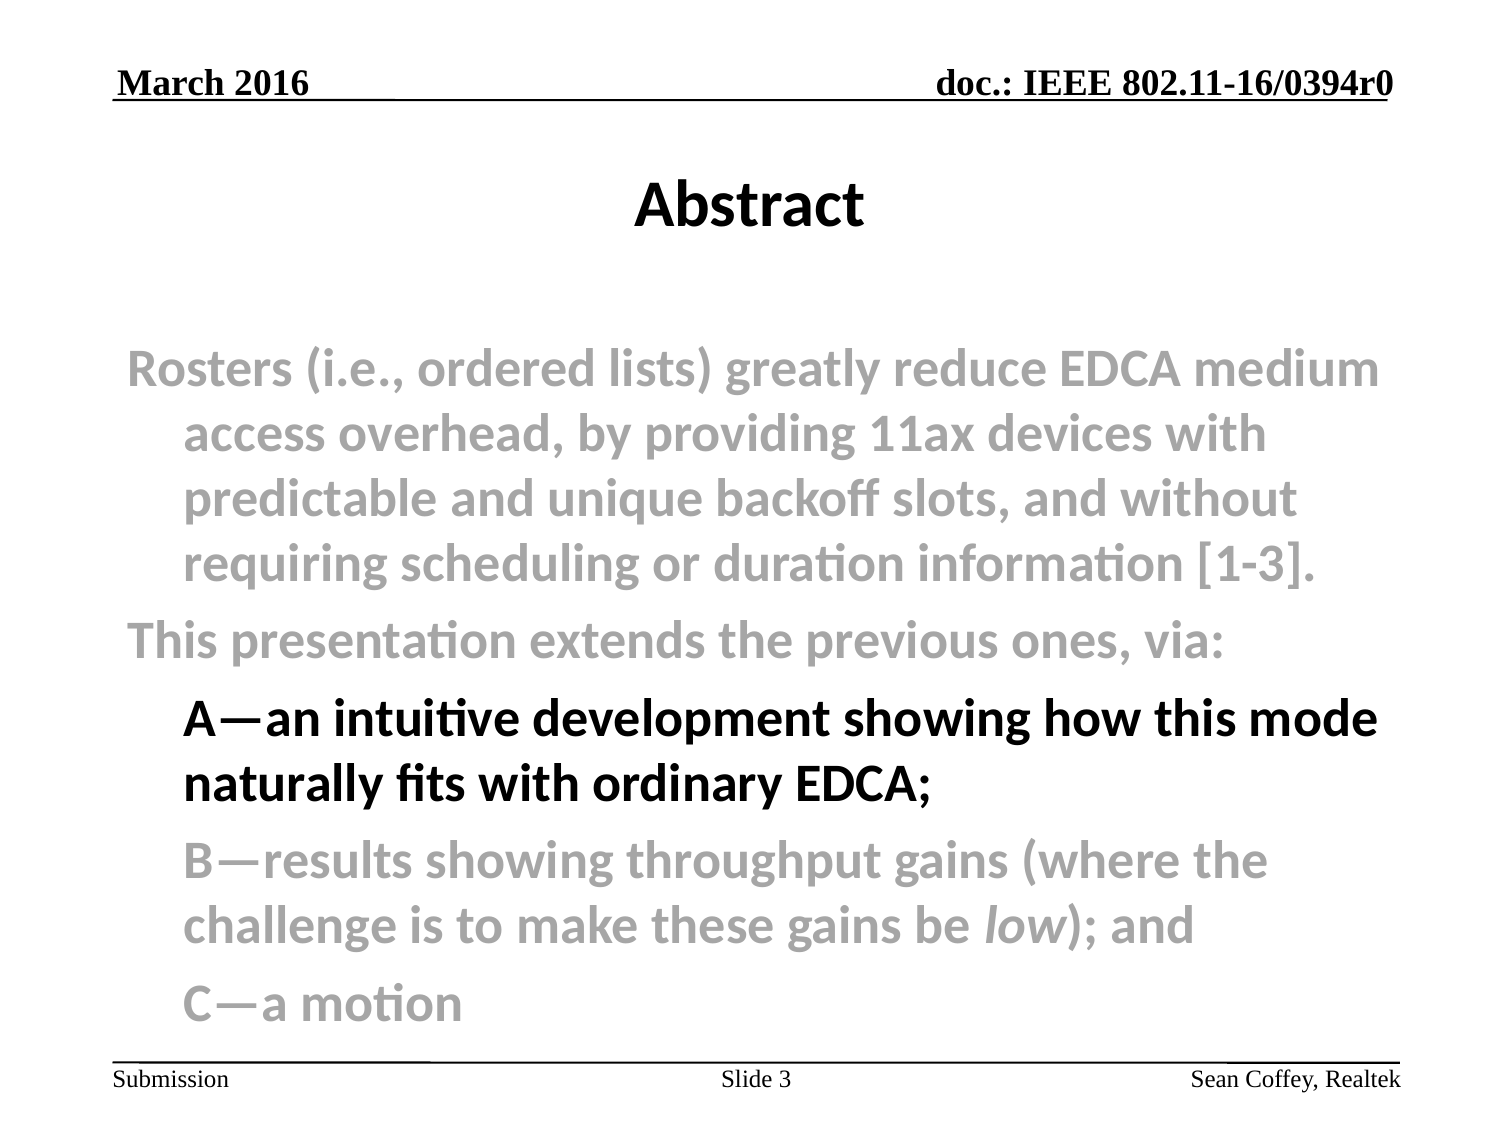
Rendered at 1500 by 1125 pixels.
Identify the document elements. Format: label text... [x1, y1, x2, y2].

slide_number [116, 58, 542, 104]
title Abstract [112, 112, 1388, 288]
slide_number Slide 3 [712, 1061, 800, 1123]
footer Sean Coffey, Realtek [902, 1061, 1402, 1093]
list Rosters (i.e., ordered lists) greatly reduce EDCA medium access overhead, by providing 11ax devices with predictable and unique backoff slots, and without requiring scheduling or duration information [1-3]. This presentation extends the previous ones, via: A—an intuitive development showing how this mode naturally fits with ordinary EDCA; B—results showing throughput gains (where the challenge is to make these gains be low); and C—a motion [112, 324, 1413, 1001]
